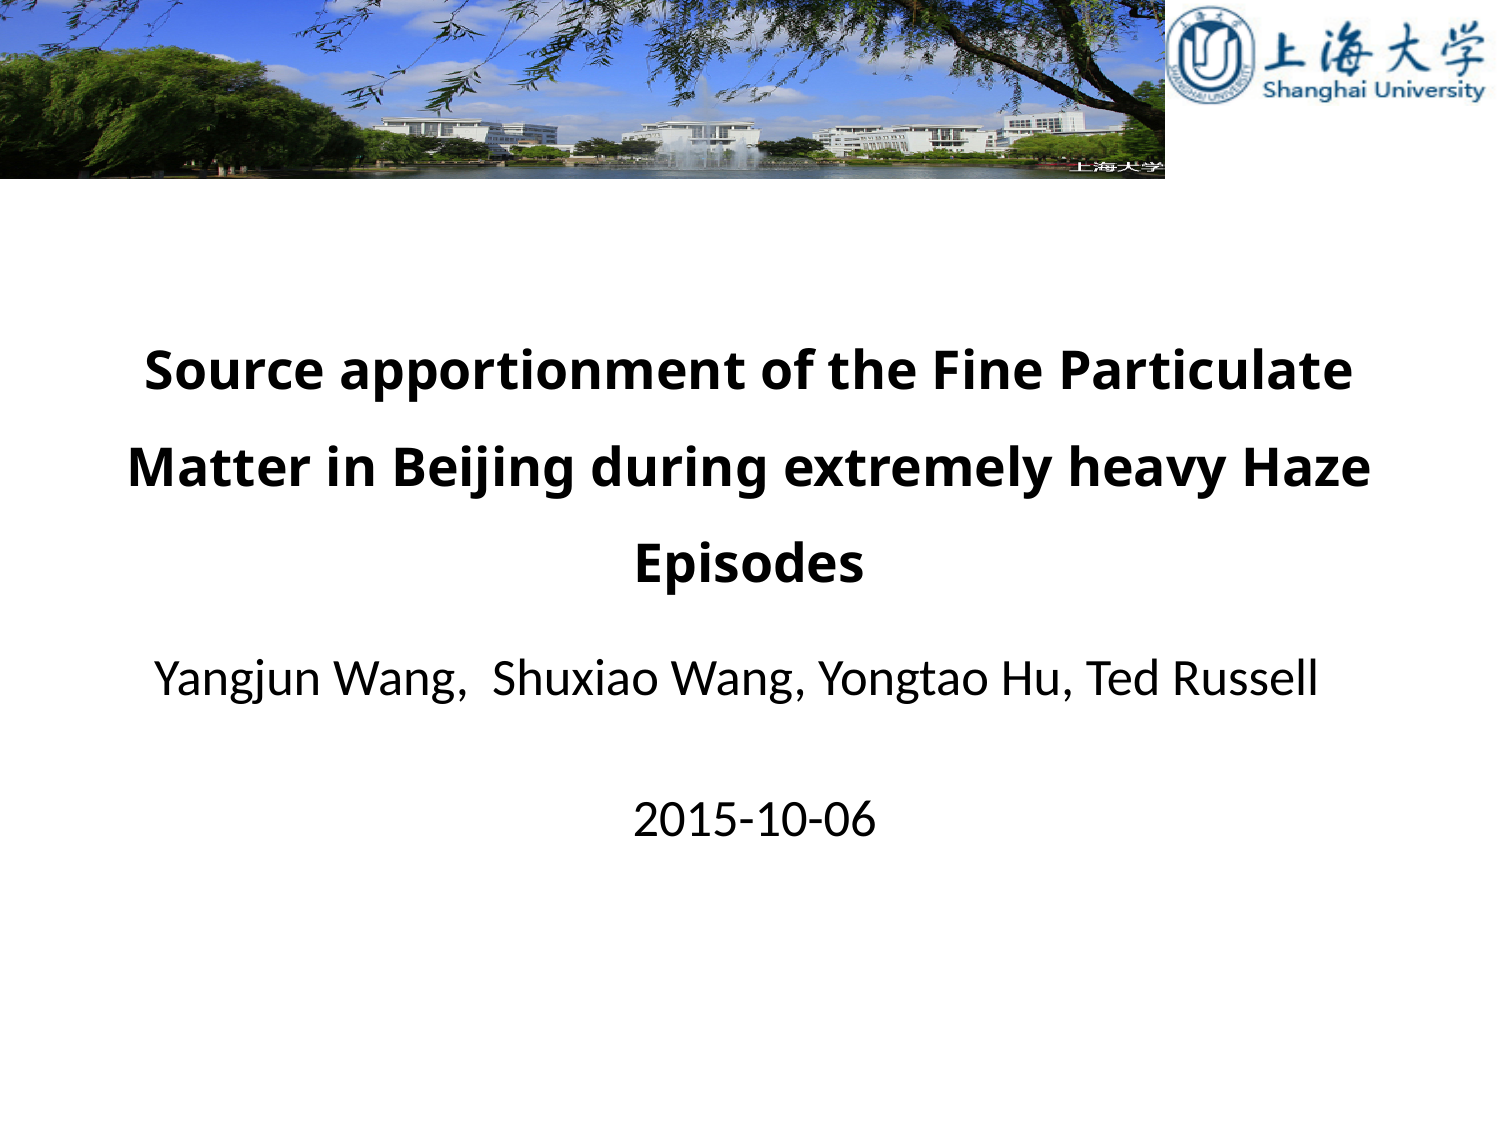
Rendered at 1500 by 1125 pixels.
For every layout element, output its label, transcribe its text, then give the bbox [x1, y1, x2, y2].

list Yangjun Wang, Shuxiao Wang, Yongtao Hu, Ted Russell 2015-10-06 [47, 642, 1463, 856]
picture [0, 0, 1500, 180]
title Source apportionment of the Fine Particulate Matter in Beijing during extremely heavy Haze Episodes [39, 296, 1460, 602]
